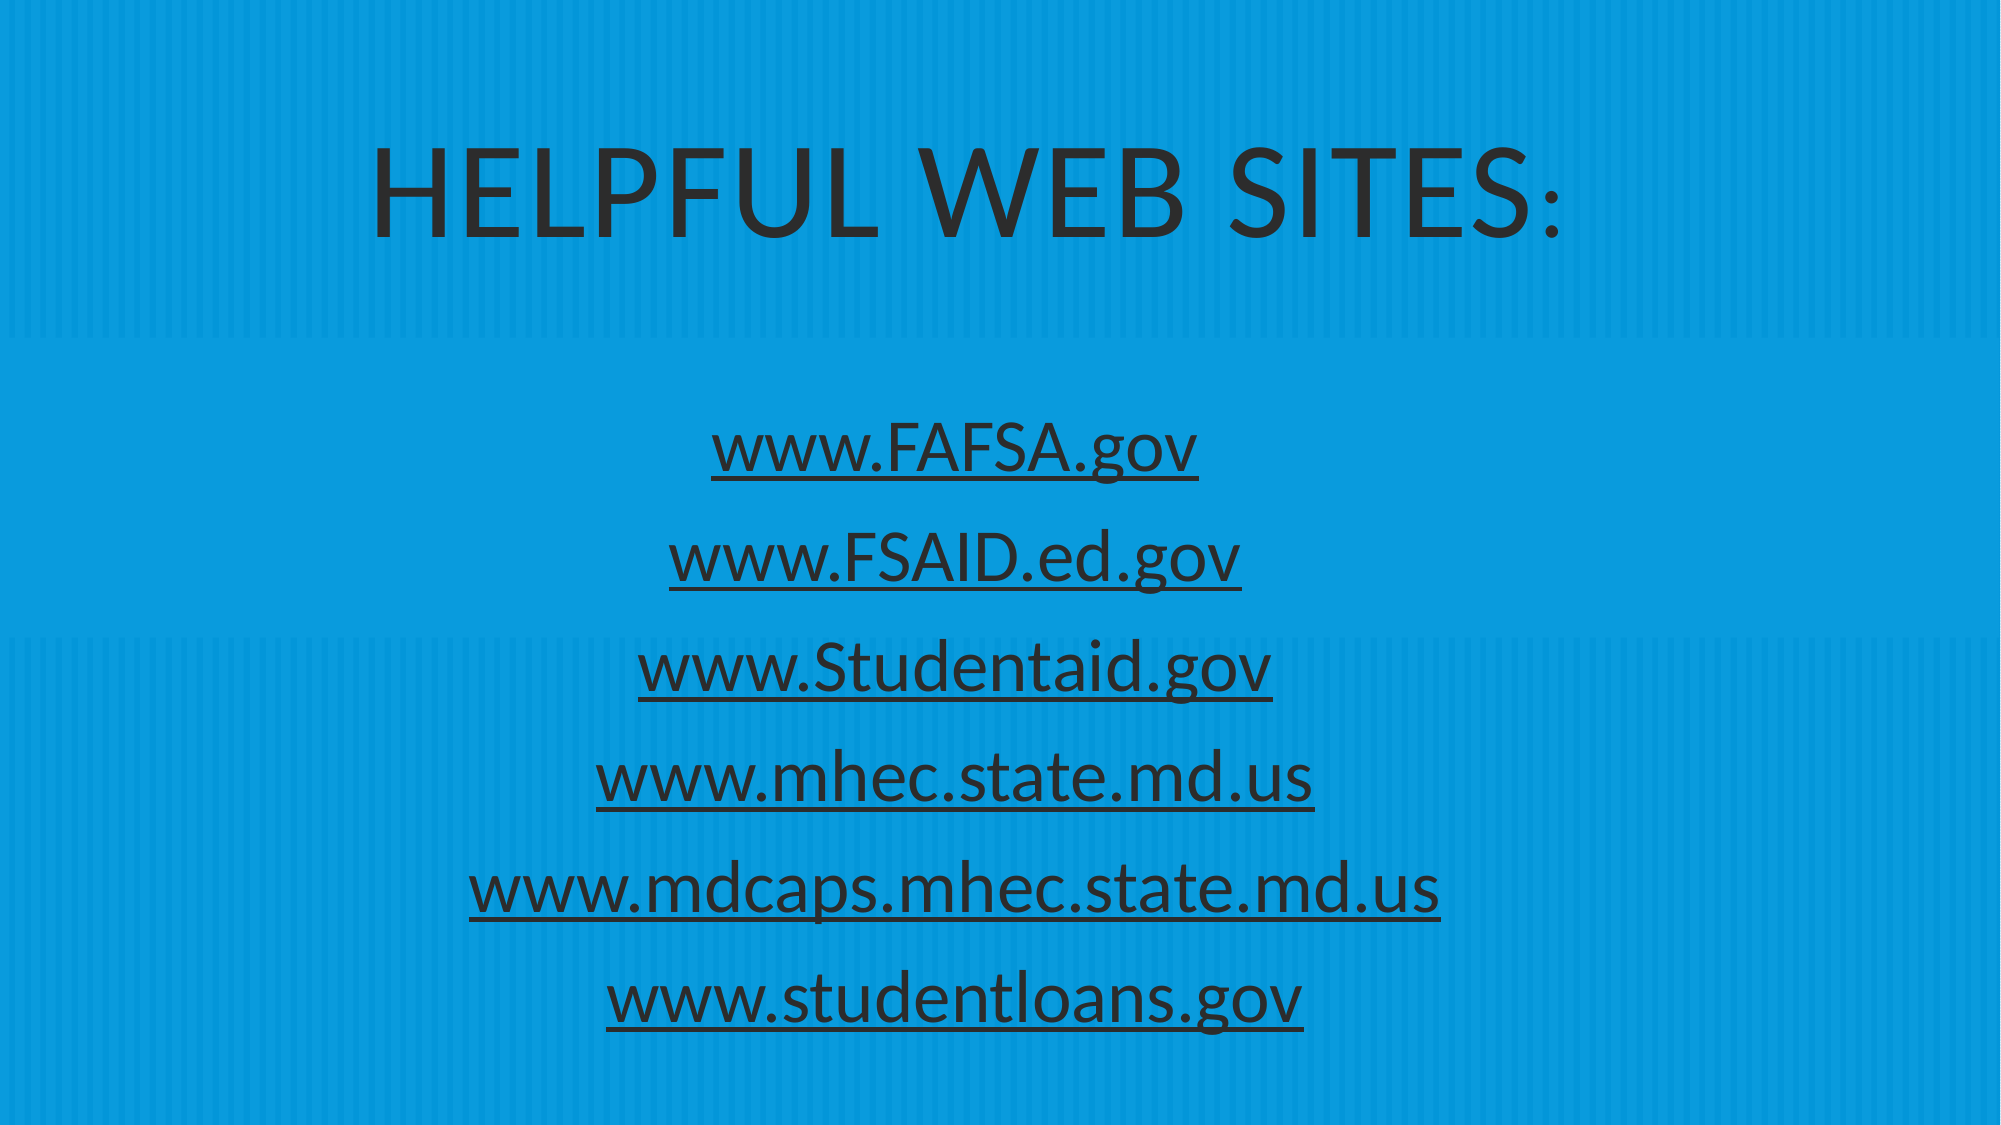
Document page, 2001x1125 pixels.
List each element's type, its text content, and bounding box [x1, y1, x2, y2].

title Helpful Web Sites: [330, 78, 1606, 317]
list www.FAFSA.gov www.FSAID.ed.gov www.Studentaid.gov www.mhec.state.md.us www.mdcaps.mhec.state.md.us www.studentloans.gov [392, 399, 1518, 1087]
